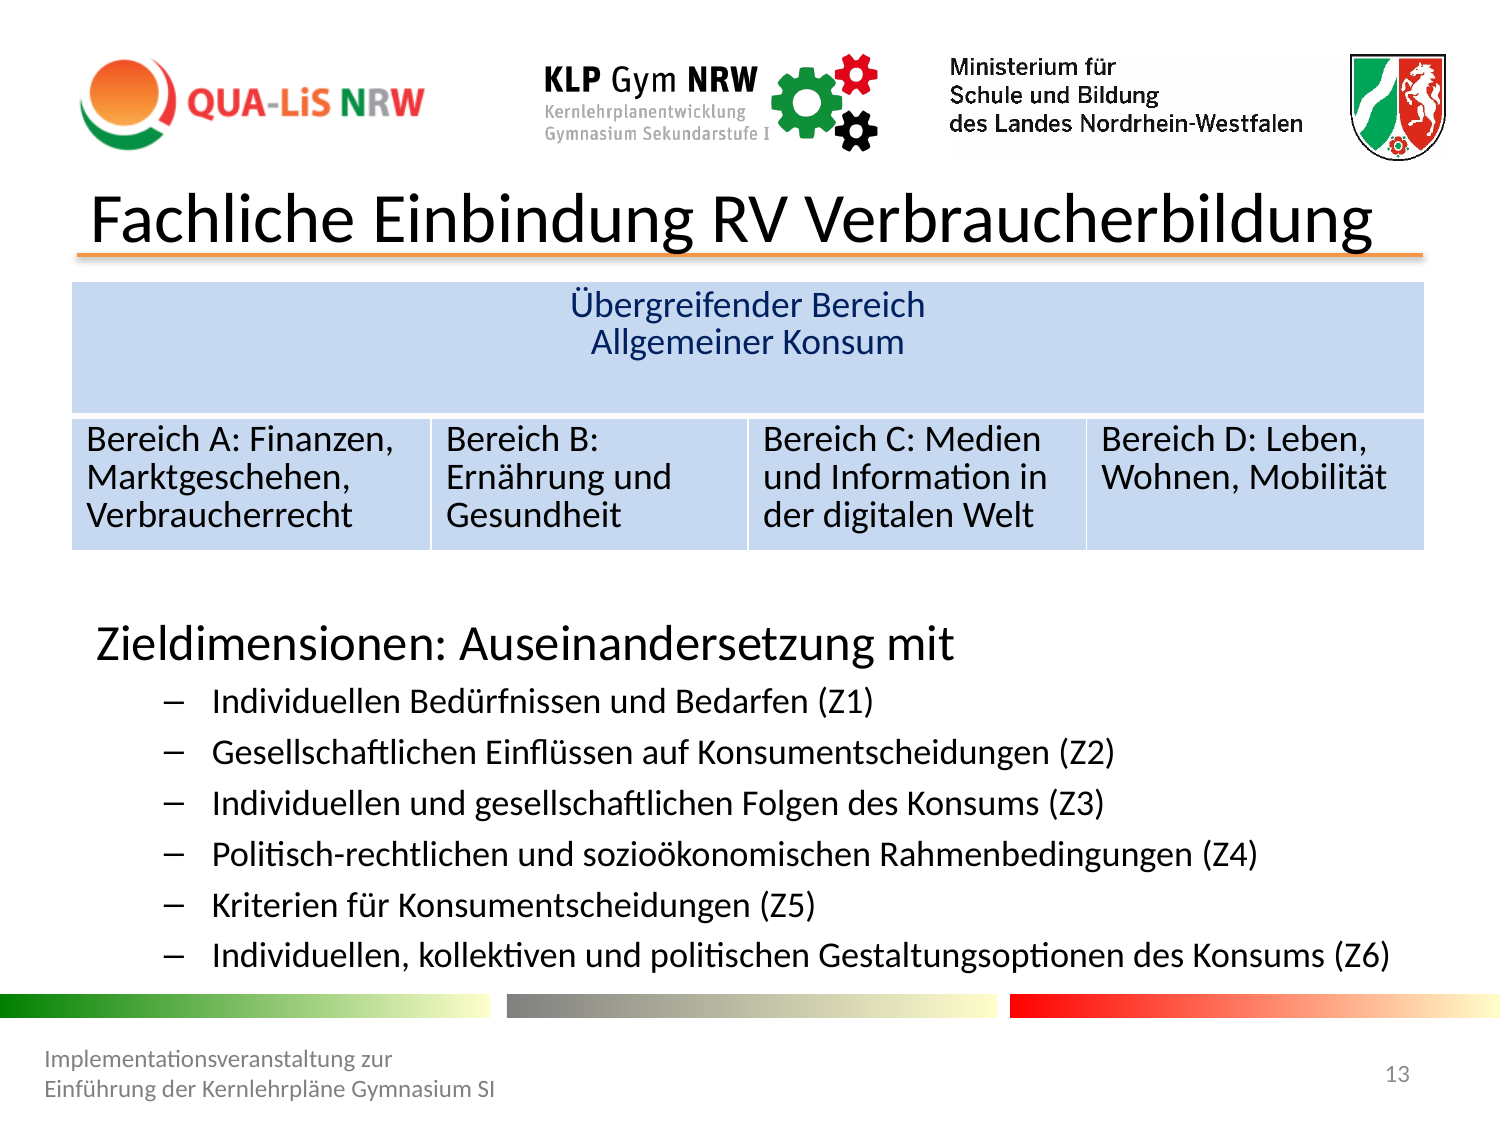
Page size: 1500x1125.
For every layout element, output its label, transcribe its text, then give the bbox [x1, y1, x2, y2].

table_cell Bereich B: Ernährung und Gesundheit [432, 419, 747, 550]
slide_number Implementationsveranstaltung zur Einführung der Kernlehrpläne Gymnasium SI [29, 1042, 526, 1103]
picture [950, 54, 1446, 161]
table_cell Bereich C: Medien und Information in der digitalen Welt [749, 419, 1086, 550]
table_header Übergreifender Bereich Allgemeiner Konsum [72, 282, 1424, 413]
picture [77, 52, 431, 154]
title Fachliche Einbindung RV Verbraucherbildung [75, 184, 1425, 244]
table_cell Bereich D: Leben, Wohnen, Mobilität [1087, 419, 1424, 550]
slide_number 13 [1328, 1042, 1425, 1103]
list Zieldimensionen: Auseinandersetzung mit Individuellen Bedürfnissen und Bedarfen (Z1) Gesellschaftlichen Einflüssen auf Konsumentscheidungen (Z2) Individuellen und gesellschaftlichen Folgen des Konsums (Z3) Politisch-rechtlichen und sozioökonomischen Rahmenbedingungen (Z4) Kriterien für Konsumentscheidungen (Z5) Individuellen, kollektiven und politischen Gestaltungsoptionen des Konsums (Z6) [72, 602, 1423, 988]
picture [501, 28, 908, 183]
table_cell Bereich A: Finanzen, Marktgeschehen, Verbraucherrecht [72, 419, 430, 550]
